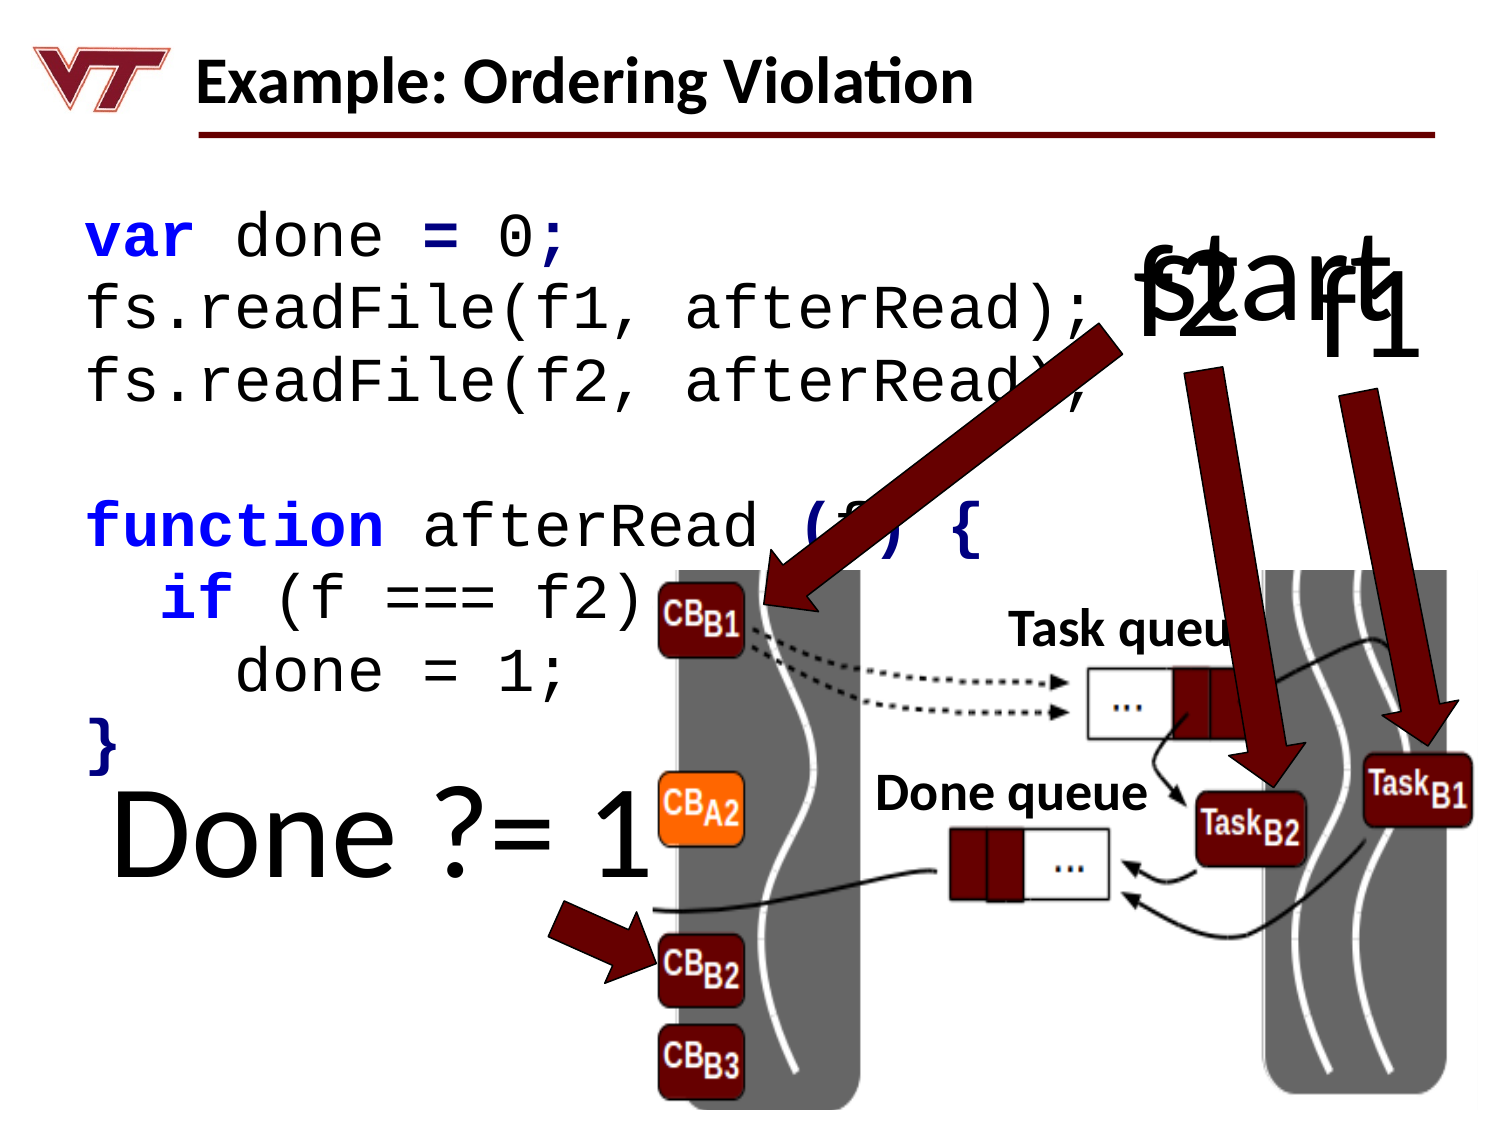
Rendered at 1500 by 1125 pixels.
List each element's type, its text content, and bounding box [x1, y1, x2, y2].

text_box [548, 911, 647, 984]
text_box start [1131, 210, 1410, 354]
text_box [768, 323, 1119, 568]
text_box [1184, 370, 1257, 568]
text_box [1338, 391, 1413, 568]
picture [652, 569, 1478, 1110]
picture [31, 35, 180, 120]
text_box Done ?= 1 [95, 767, 647, 911]
text_box f1 [1301, 247, 1440, 391]
title Example: Ordering Violation [180, 20, 1500, 126]
text_box var done = 0; fs.readFile(f1, afterRead); fs.readFile(f2, afterRead); function afterRead (f) { if (f === f2) done = 1; } [70, 200, 1430, 783]
text_box f2 [1119, 226, 1258, 370]
